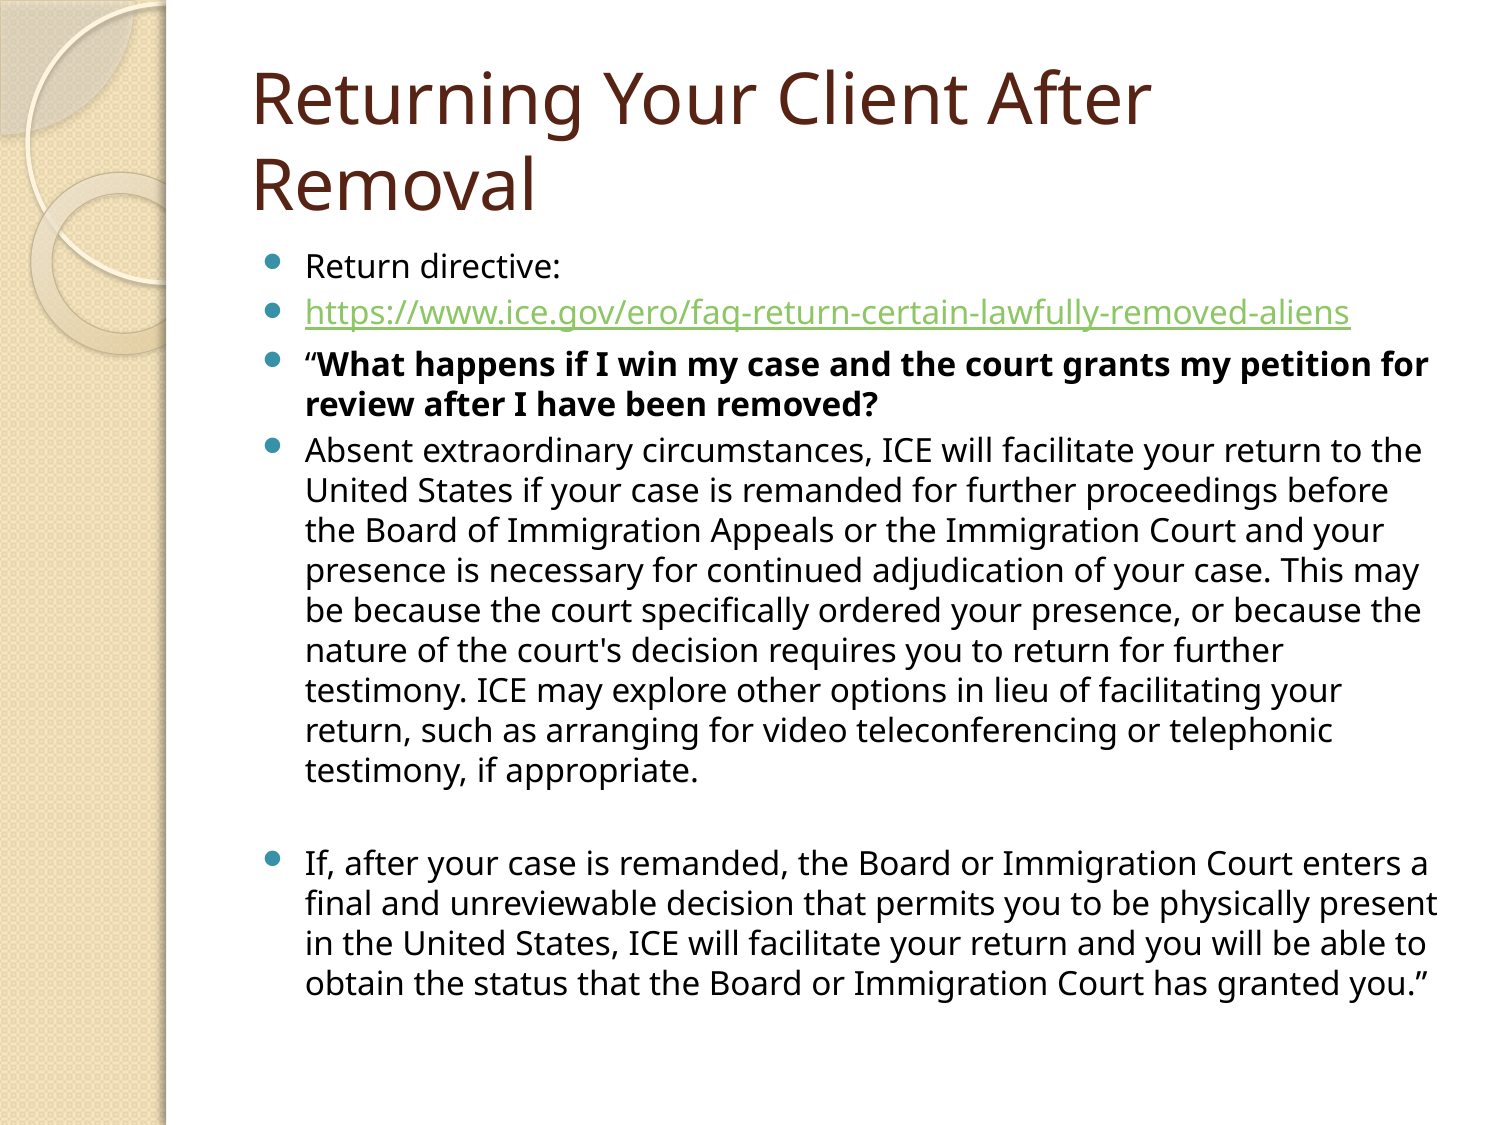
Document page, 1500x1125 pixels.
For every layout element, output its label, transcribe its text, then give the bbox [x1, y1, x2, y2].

list Return directive: https://www.ice.gov/ero/faq-return-certain-lawfully-removed-aliens “What happens if I win my case and the court grants my petition for review after I have been removed? Absent extraordinary circumstances, ICE will facilitate your return to the United States if your case is remanded for further proceedings before the Board of Immigration Appeals or the Immigration Court and your presence is necessary for continued adjudication of your case. This may be because the court specifically ordered your presence, or because the nature of the court's decision requires you to return for further testimony. ICE may explore other options in lieu of facilitating your return, such as arranging for video teleconferencing or telephonic testimony, if appropriate. If, after your case is remanded, the Board or Immigration Court enters a final and unreviewable decision that permits you to be physically present in the United States, ICE will facilitate your return and you will be able to obtain the status that the Board or Immigration Court has granted you.” [235, 237, 1466, 1025]
title Returning Your Client After Removal [235, 45, 1466, 233]
